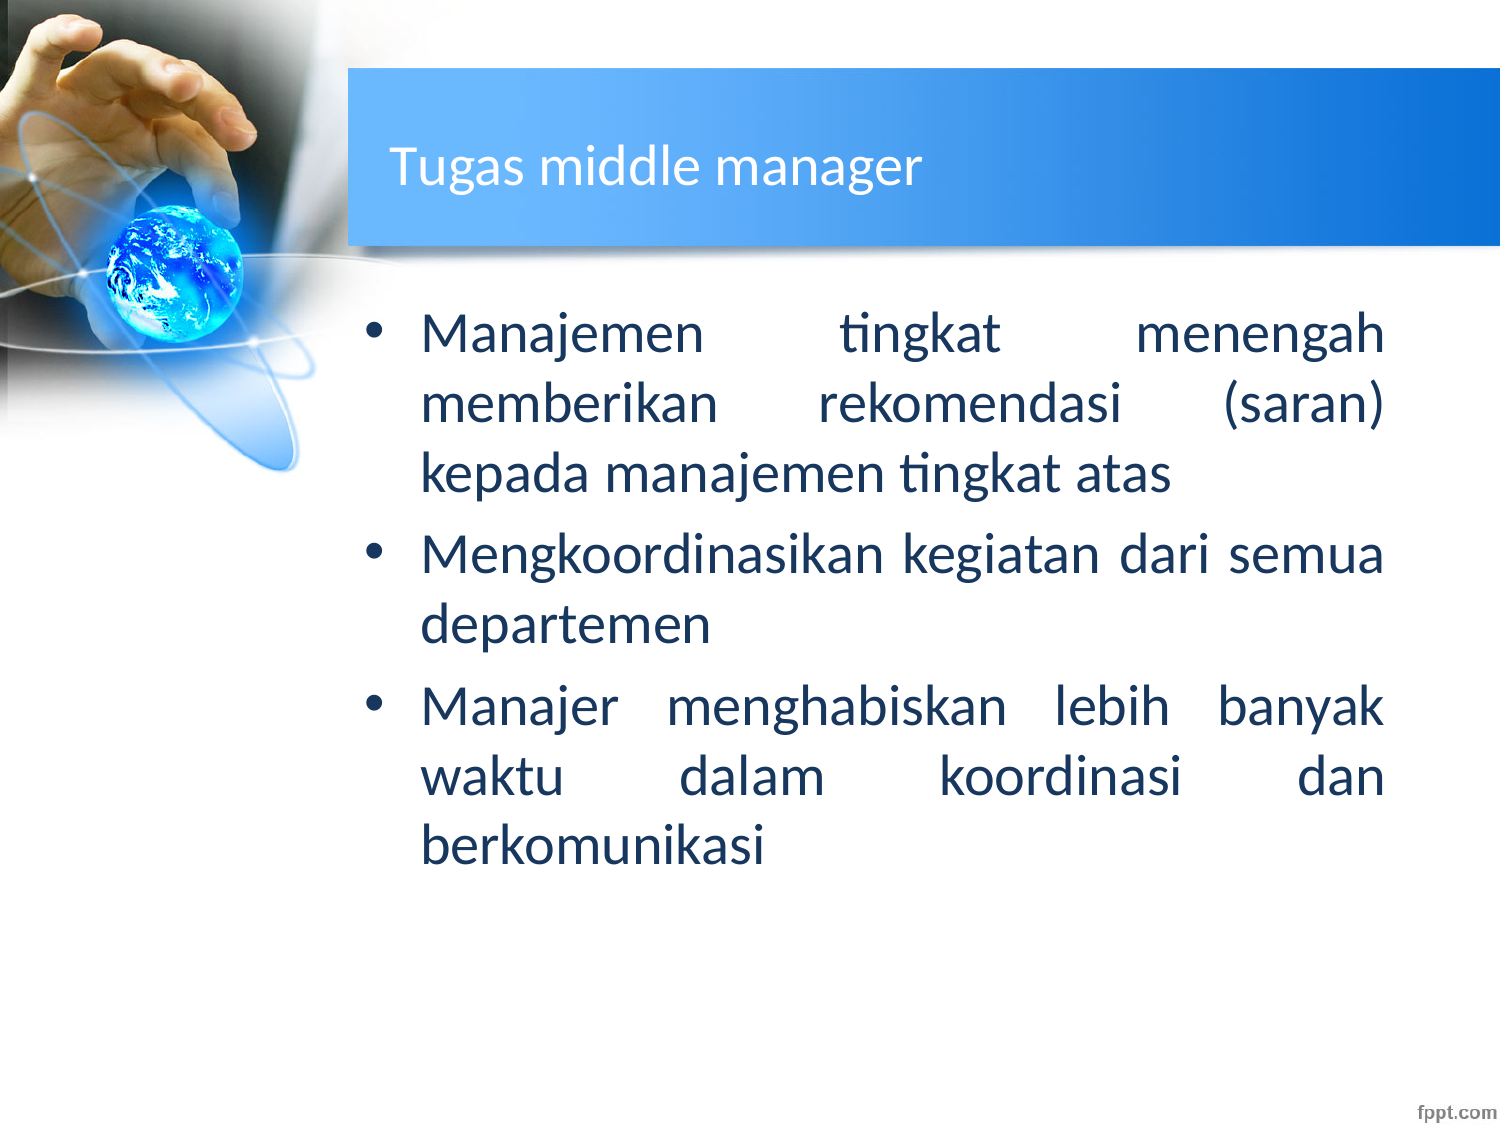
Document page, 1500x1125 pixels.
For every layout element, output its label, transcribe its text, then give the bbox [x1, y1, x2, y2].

title Tugas middle manager [374, 111, 1452, 212]
picture [0, 0, 1500, 1125]
list Manajemen tingkat menengah memberikan rekomendasi (saran) kepada manajemen tingkat atas Mengkoordinasikan kegiatan dari semua departemen Manajer menghabiskan lebih banyak waktu dalam koordinasi dan berkomunikasi [349, 286, 1402, 1039]
